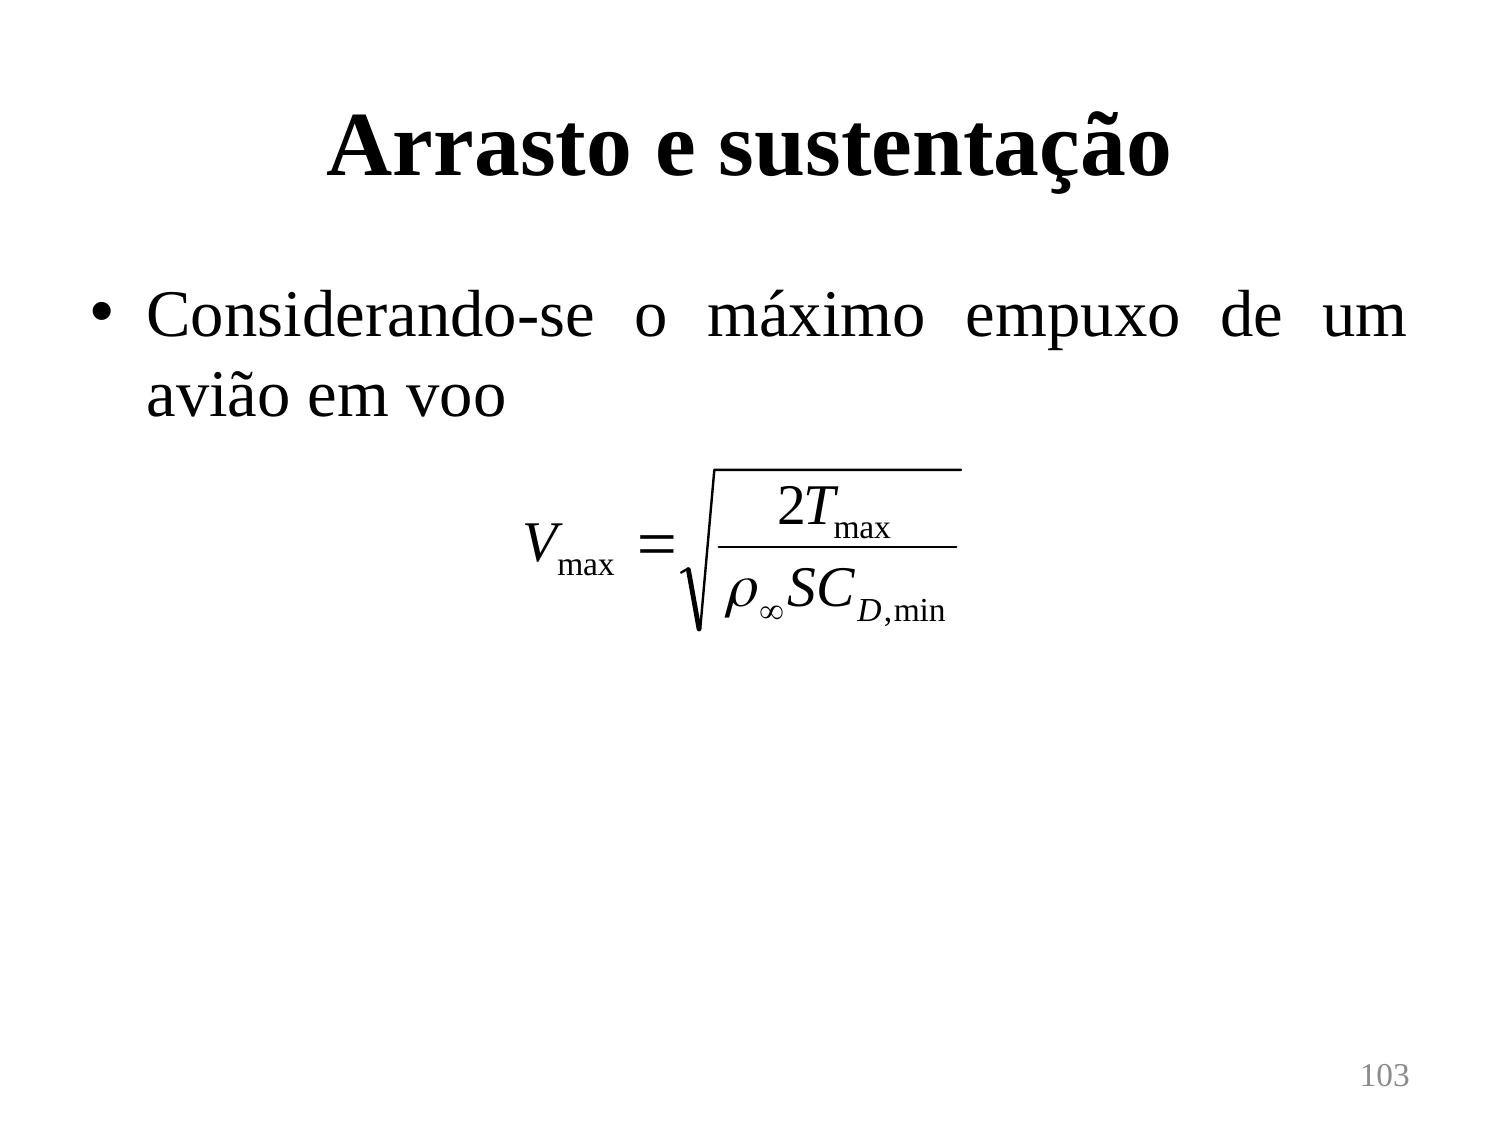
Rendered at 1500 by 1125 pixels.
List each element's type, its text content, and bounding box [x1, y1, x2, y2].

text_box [519, 455, 975, 644]
list Considerando-se o máximo empuxo de um avião em voo [75, 262, 1425, 1005]
title Arrasto e sustentação [75, 45, 1425, 233]
slide_number 103 [1074, 1042, 1425, 1103]
